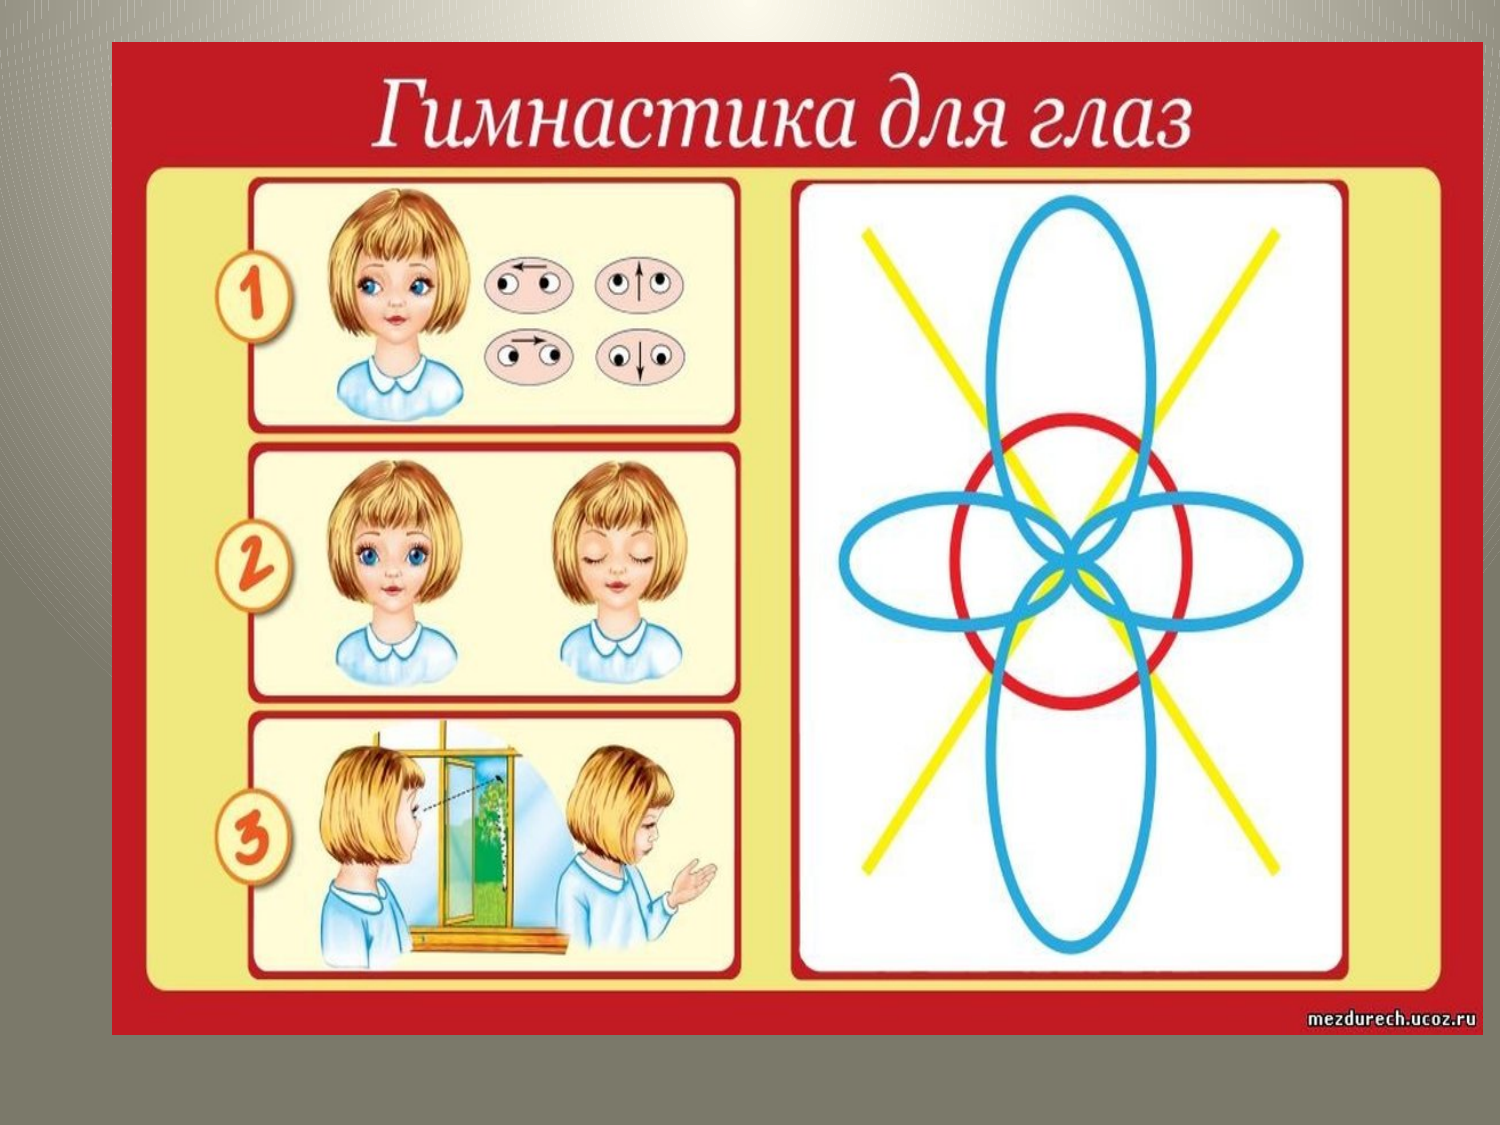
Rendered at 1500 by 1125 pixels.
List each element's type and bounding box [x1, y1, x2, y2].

picture [111, 42, 1483, 1036]
